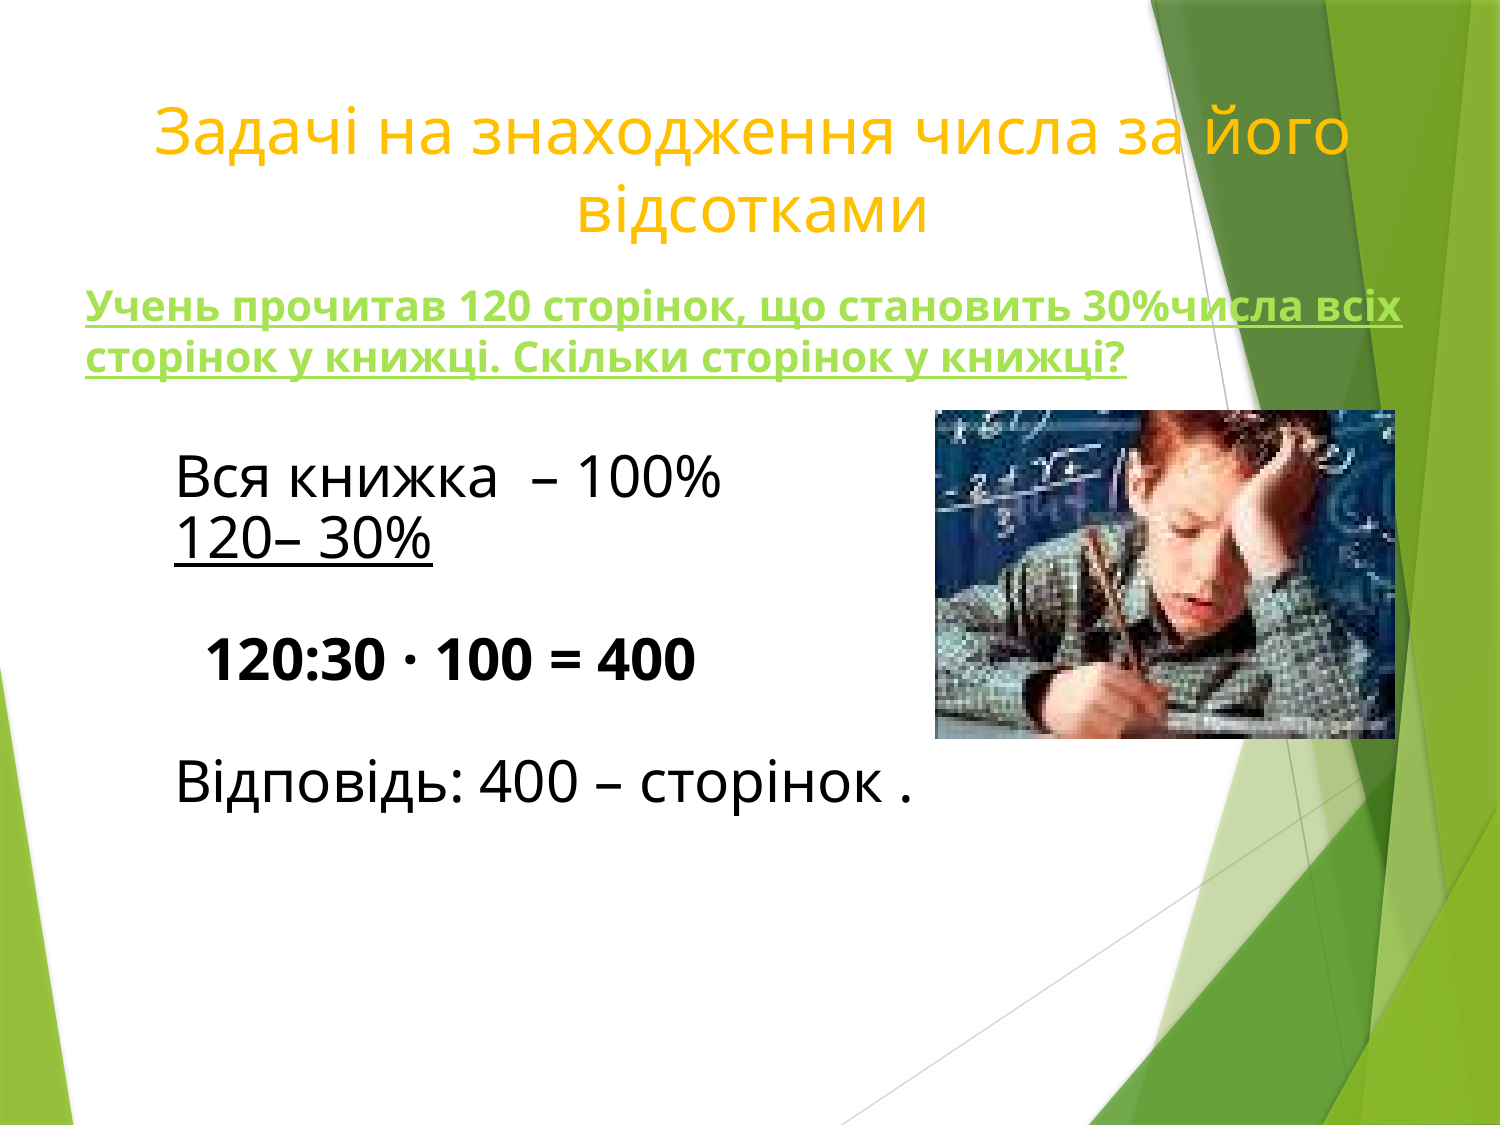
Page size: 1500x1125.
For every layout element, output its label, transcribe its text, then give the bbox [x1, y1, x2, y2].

picture [935, 409, 1395, 739]
text_box Вся книжка – 100% 120– 30% 120:30 · 100 = 400 Відповідь: 400 – сторінок . [159, 445, 1412, 890]
text_box Учень прочитав 120 сторінок, що становить 30%числа всіх сторінок у книжці. Скільки сторінок у книжці? [70, 269, 1430, 440]
title Задачі на знаходження числа за його відсотками [82, 82, 1425, 255]
